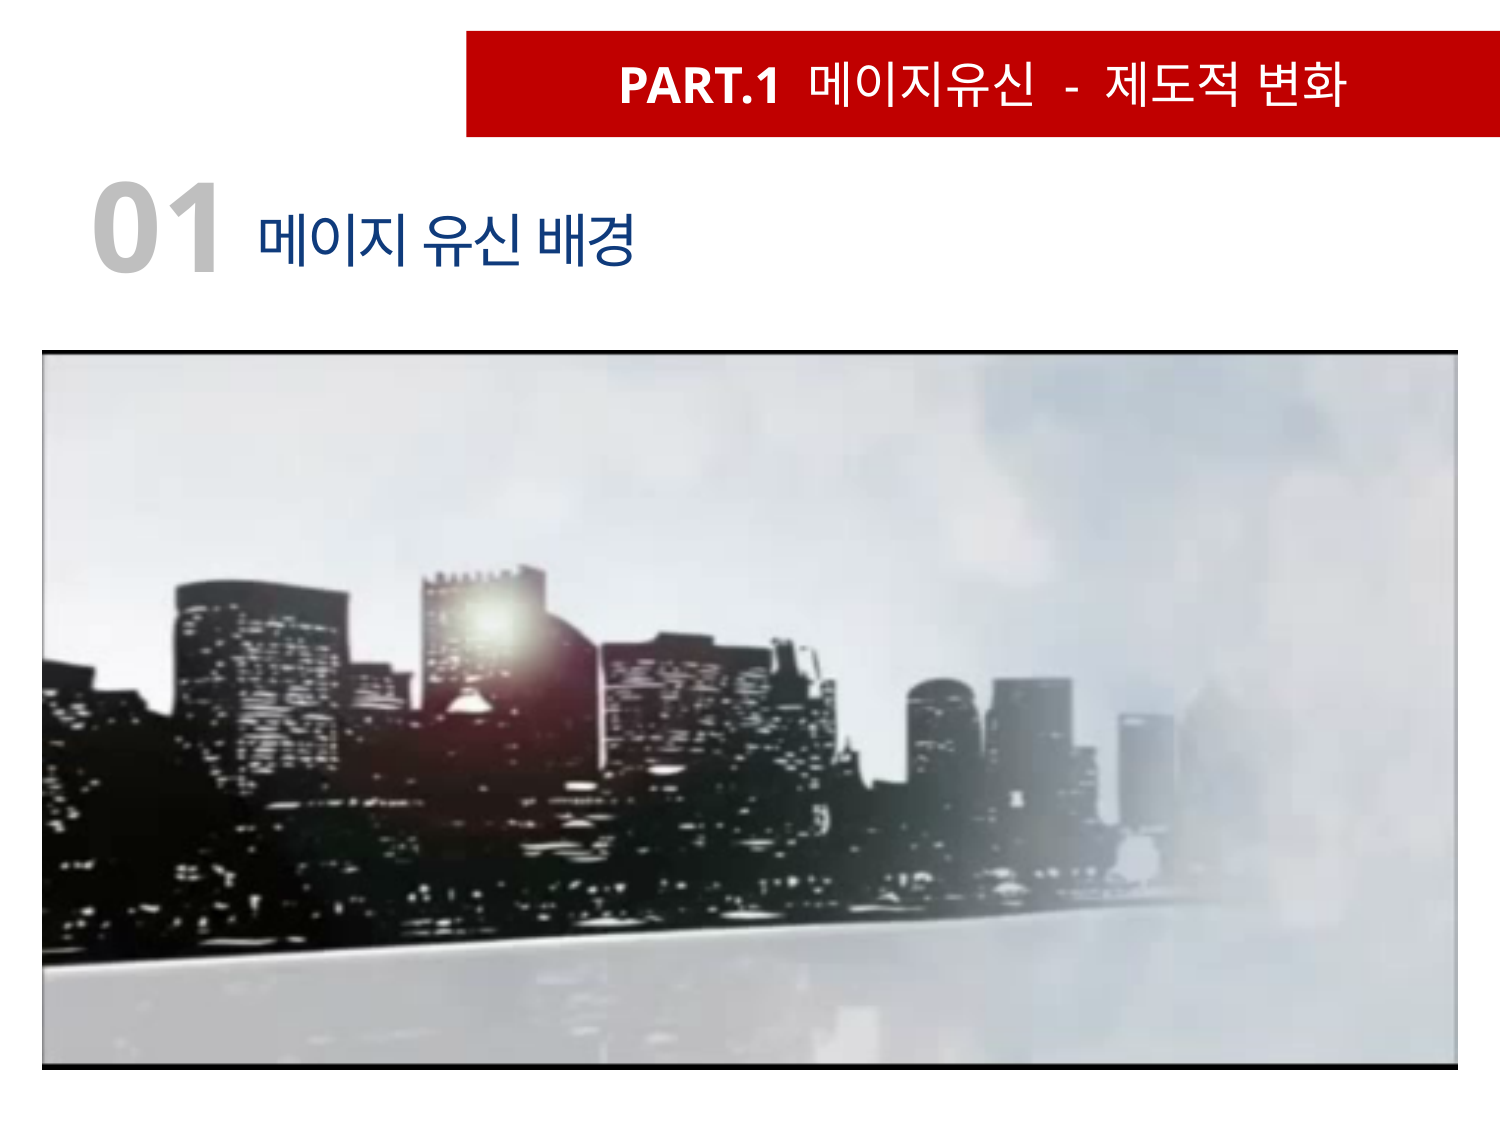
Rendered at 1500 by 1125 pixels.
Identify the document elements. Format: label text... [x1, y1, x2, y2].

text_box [41, 349, 1459, 1071]
text_box 01 [35, 140, 290, 306]
text_box PART.1 메이지유신 - 제도적 변화 [464, 29, 1500, 139]
text_box 메이지 유신 배경 [242, 196, 946, 281]
text_box [0, 0, 1500, 1125]
